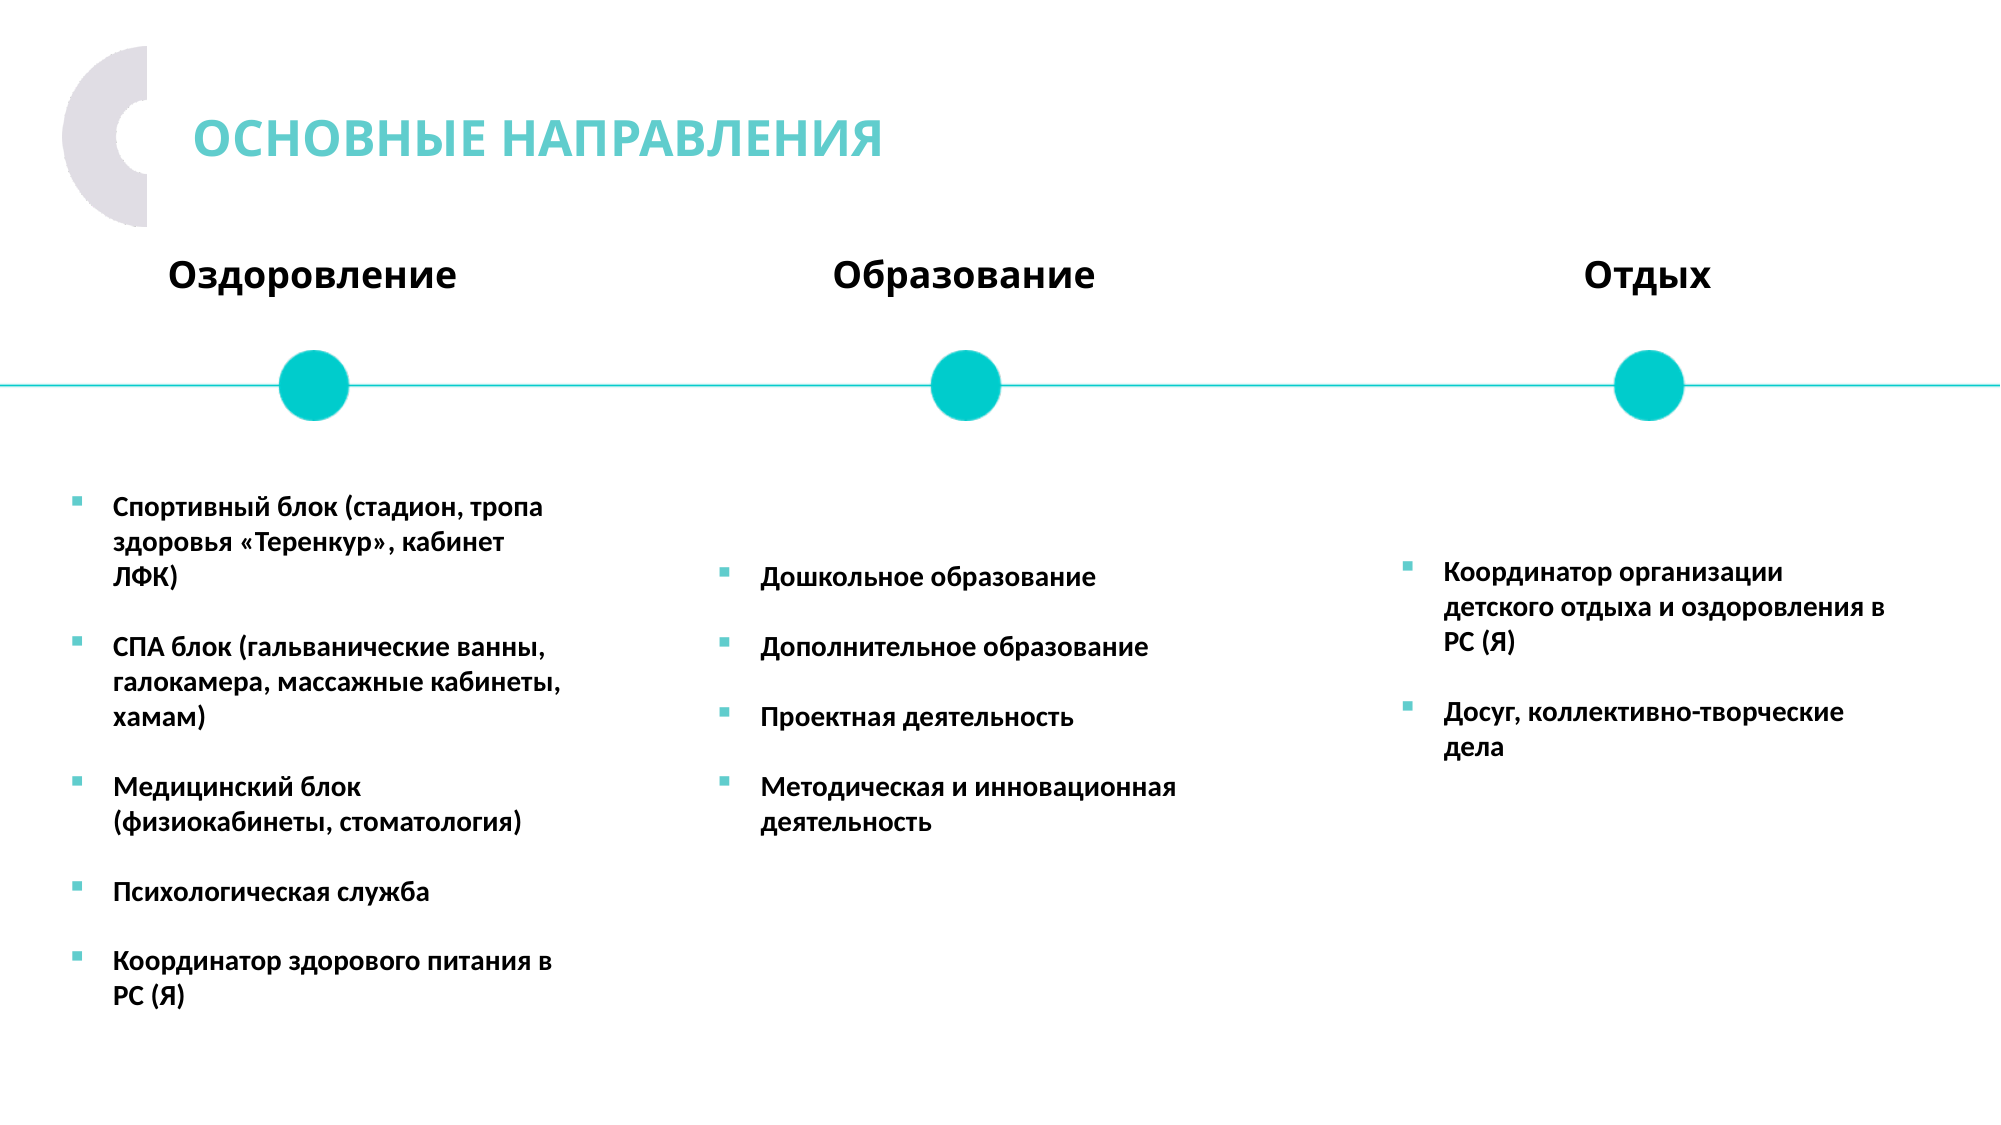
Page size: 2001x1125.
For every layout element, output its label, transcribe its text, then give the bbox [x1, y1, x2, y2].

text_box Образование [824, 243, 1104, 304]
text_box Оздоровление [160, 243, 465, 304]
picture [0, 349, 2000, 421]
text_box Спортивный блок (стадион, тропа здоровья «Теренкур», кабинет ЛФК) СПА блок (гальванические ванны, галокамера, массажные кабинеты, хамам) Медицинский блок (физиокабинеты, стоматология) Психологическая служба Координатор здорового питания в РС (Я) [58, 479, 575, 1020]
text_box Дошкольное образование Дополнительное образование Проектная деятельность Методическая и инновационная деятельность [706, 550, 1223, 845]
picture [61, 46, 147, 227]
text_box Отдых [1575, 243, 1719, 304]
text_box Координатор организации детского отдыха и оздоровления в РС (Я) Досуг, коллективно-творческие дела [1389, 544, 1906, 770]
text_box ОСНОВНЫЕ НАПРАВЛЕНИЯ [185, 98, 897, 174]
